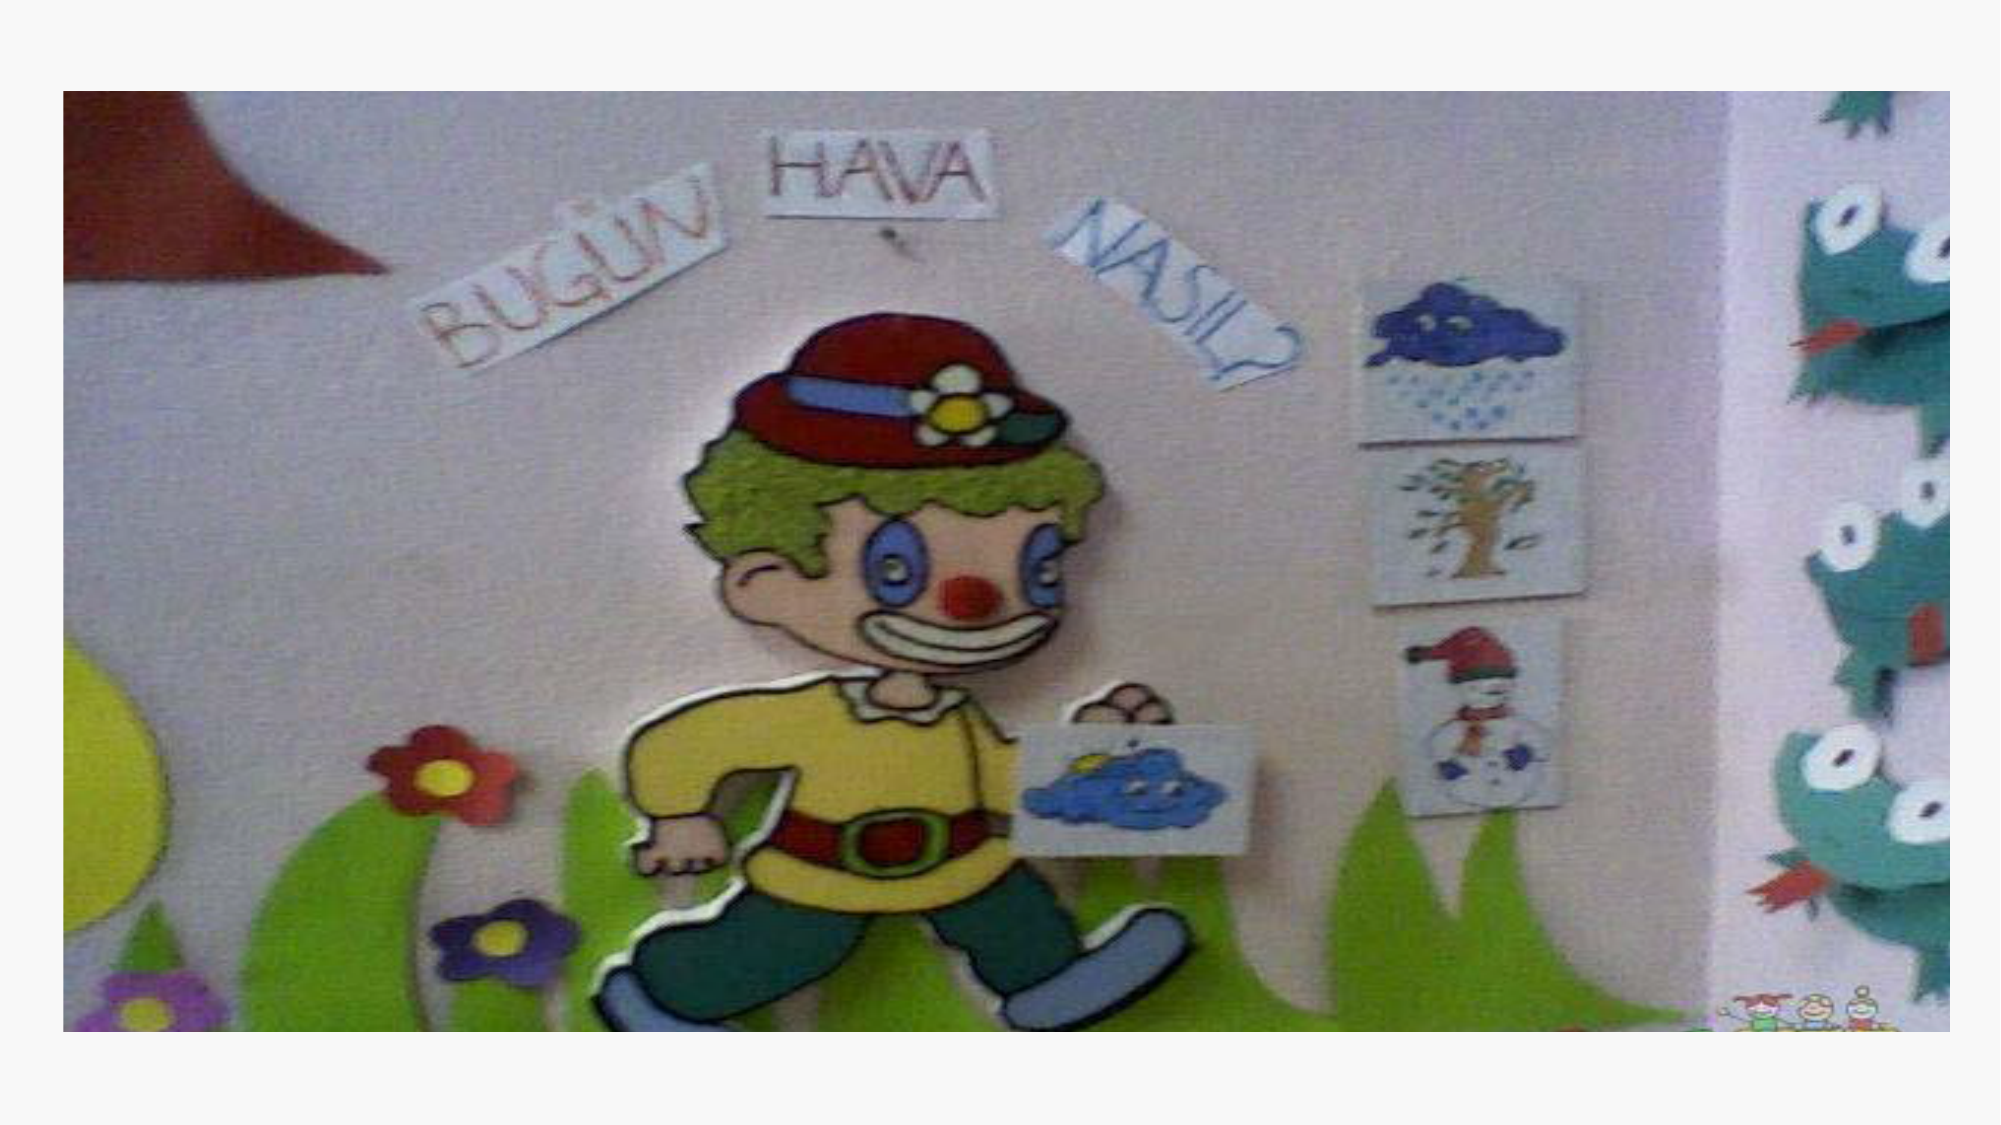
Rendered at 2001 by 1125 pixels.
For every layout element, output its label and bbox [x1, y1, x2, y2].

picture [63, 91, 1950, 1032]
